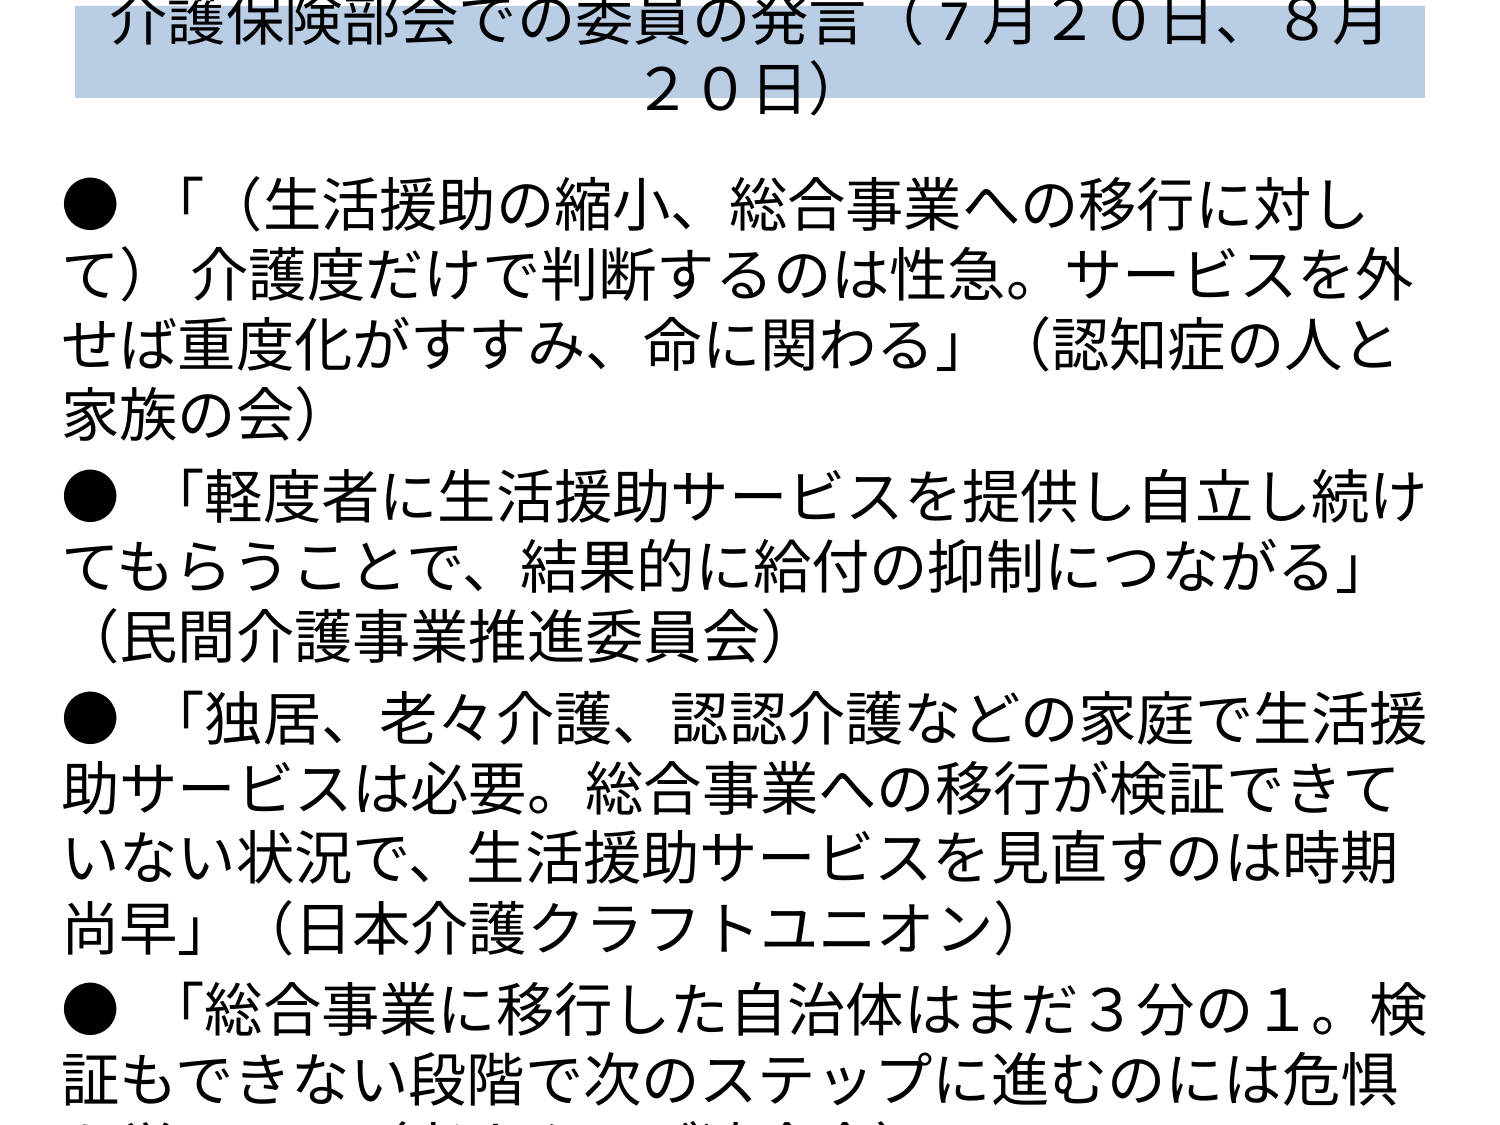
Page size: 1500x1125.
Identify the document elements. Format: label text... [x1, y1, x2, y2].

list ● 「（生活援助の縮小、総合事業への移行に対して） 介護度だけで判断するのは性急。サービスを外せば重度化がすすみ、命に関わる」（認知症の人と家族の会） ● 「軽度者に生活援助サービスを提供し自立し続けてもらうことで、結果的に給付の抑制につながる」（民間介護事業推進委員会） ● 「独居、老々介護、認認介護などの家庭で生活援助サービスは必要。総合事業への移行が検証できていない状況で、生活援助サービスを見直すのは時期尚早」（日本介護クラフトユニオン） ● 「総合事業に移行した自治体はまだ３分の１。検証もできない段階で次のステップに進むのには危惧を覚える」（老人クラブ連合会） [46, 160, 1454, 1069]
title 介護保険部会での委員の発言（7月２０日、８月２０日） [74, 5, 1426, 99]
